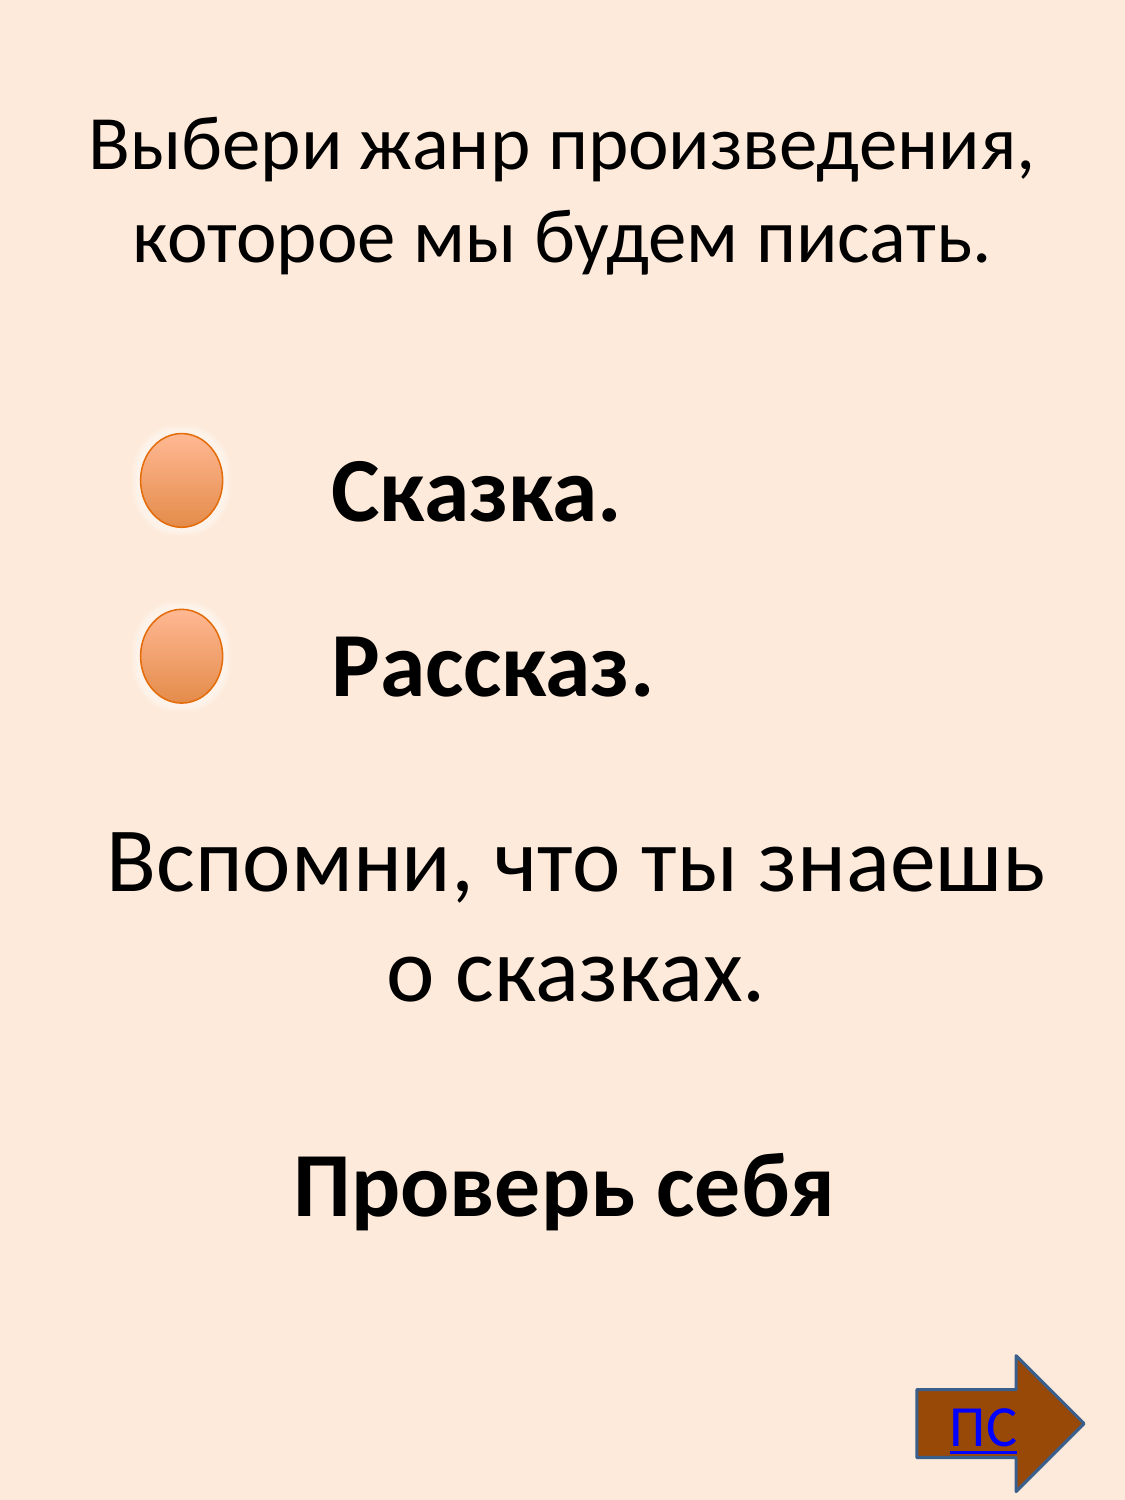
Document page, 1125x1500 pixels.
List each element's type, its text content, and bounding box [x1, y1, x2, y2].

text_box ПС [915, 1354, 1086, 1493]
text_box Сказка. [316, 421, 797, 575]
text_box Проверь себя [58, 1054, 1072, 1305]
title Выбери жанр произведения, которое мы будем писать. [56, 60, 1069, 310]
text_box Вспомни, что ты знаешь о сказках. [70, 785, 1083, 1036]
text_box [139, 432, 224, 529]
text_box [139, 608, 224, 704]
text_box Рассказ. [316, 597, 797, 739]
